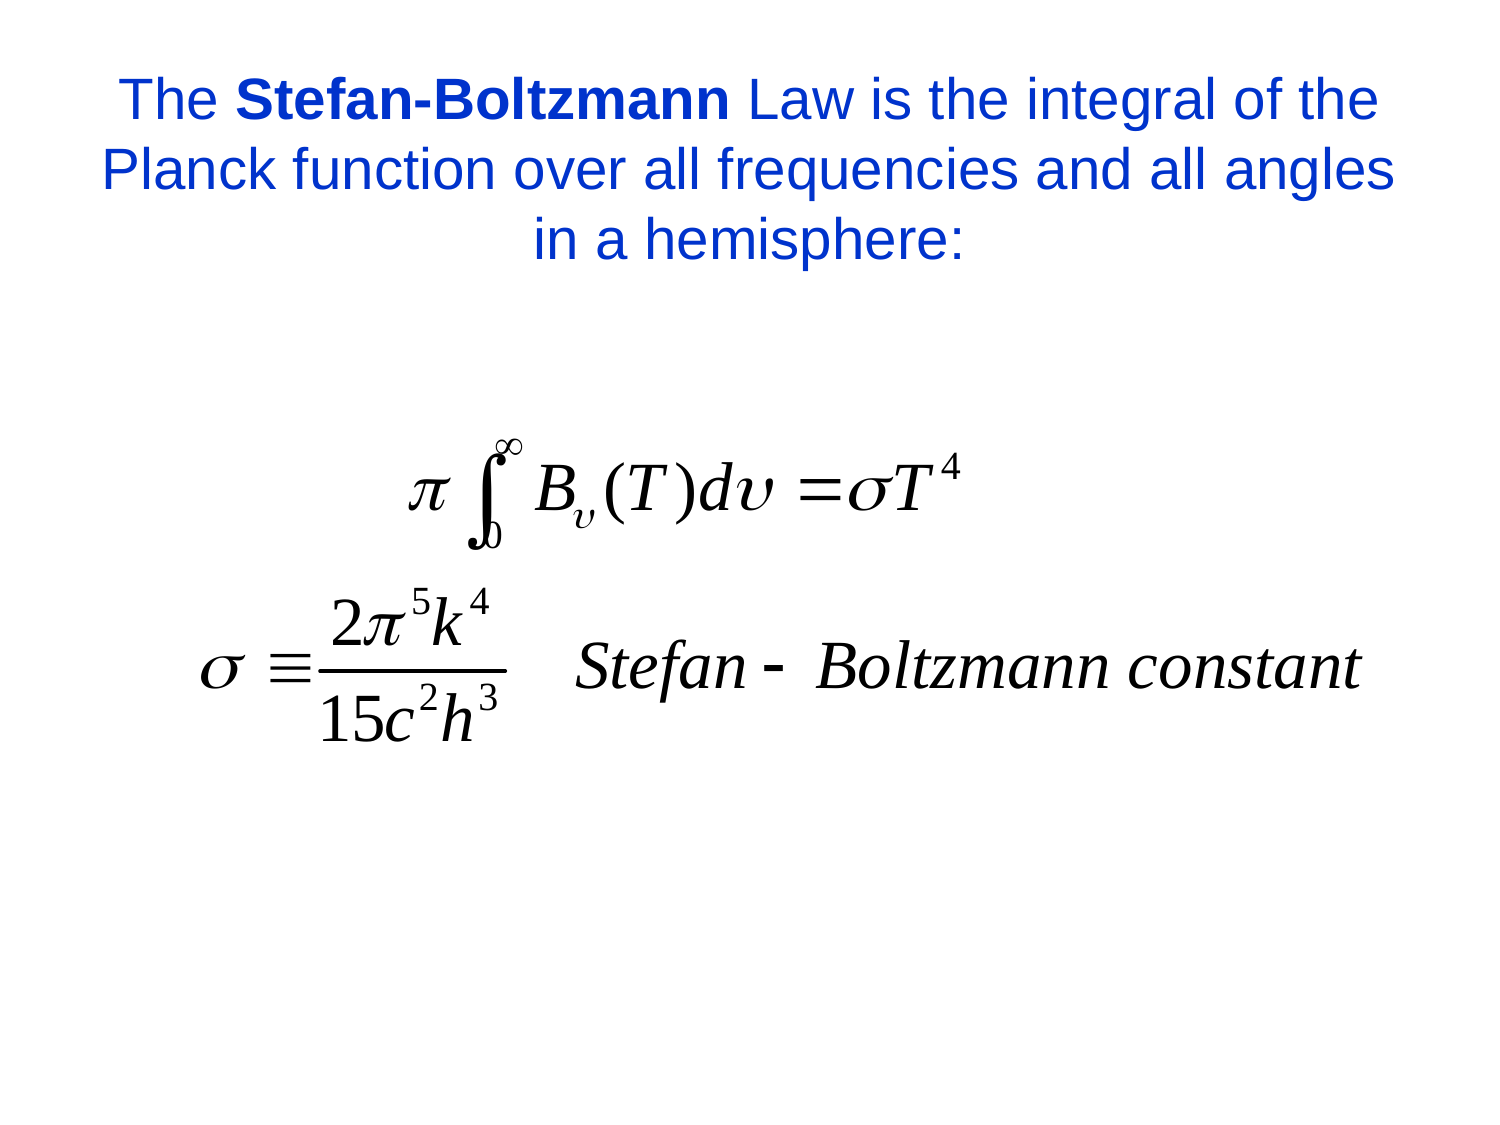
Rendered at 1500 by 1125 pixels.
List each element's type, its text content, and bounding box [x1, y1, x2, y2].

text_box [49, 412, 1380, 758]
title The Stefan-Boltzmann Law is the integral of the Planck function over all frequencies and all angles in a hemisphere: [75, 45, 1425, 288]
